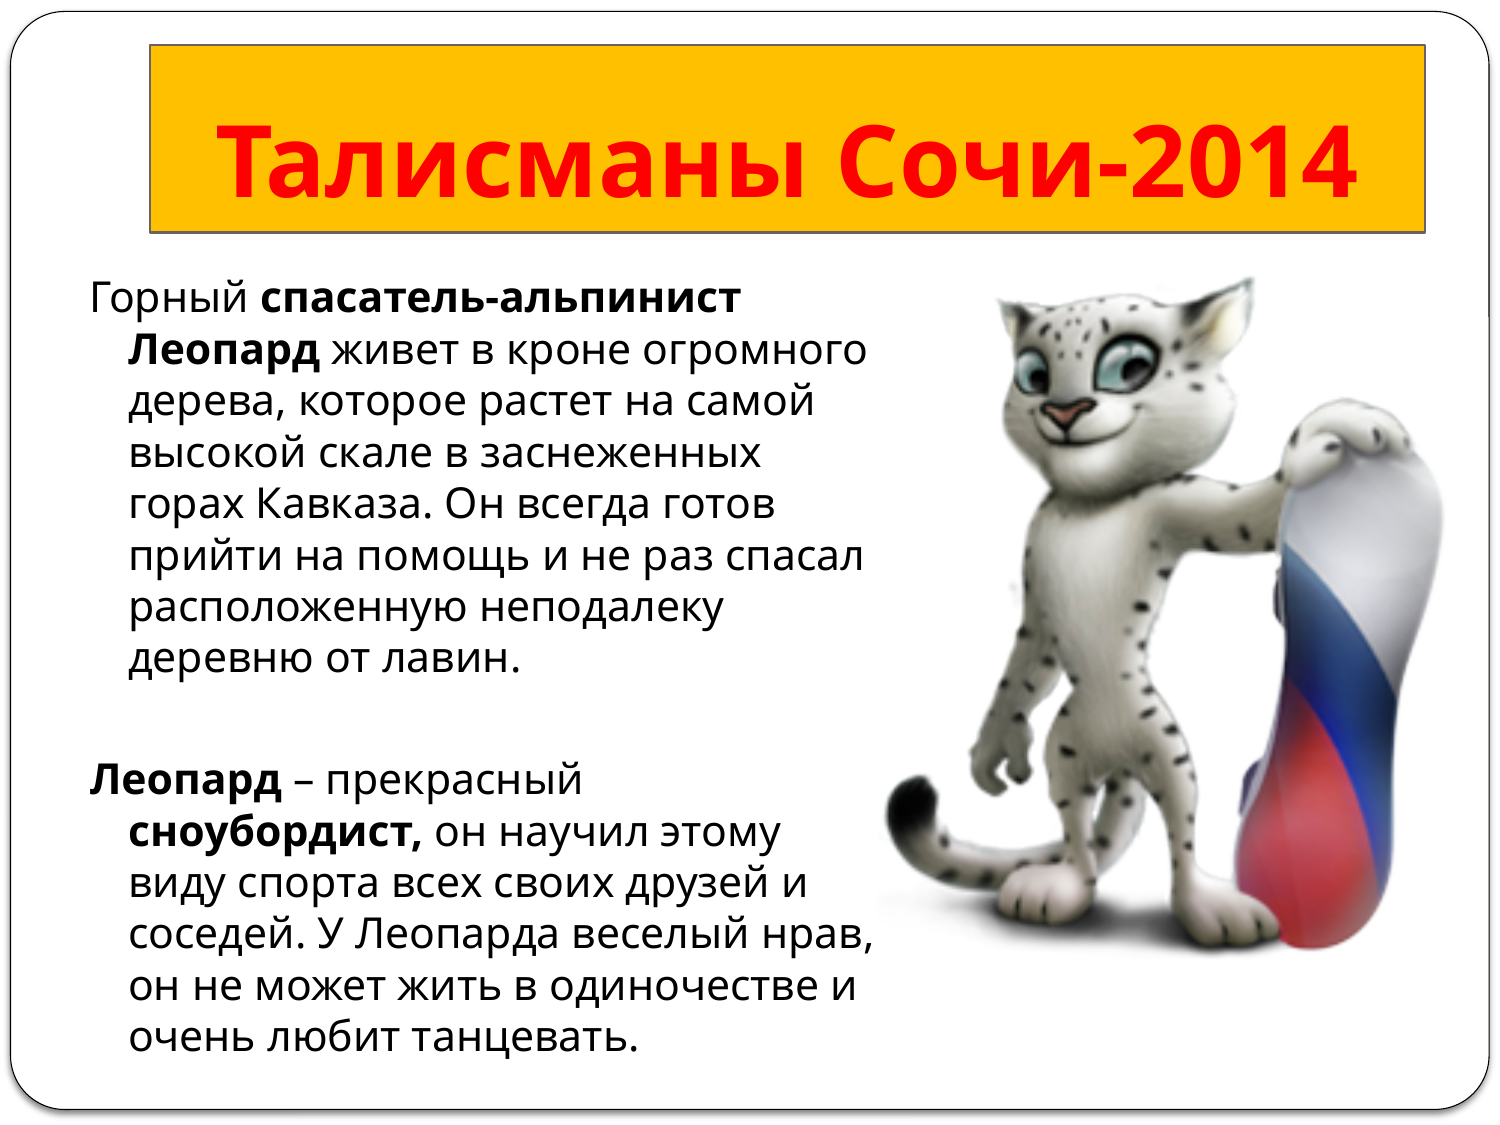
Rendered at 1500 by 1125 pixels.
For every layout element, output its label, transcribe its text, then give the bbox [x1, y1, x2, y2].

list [867, 255, 1464, 1000]
list Горный спасатель-альпинист Леопард живет в кроне огромного дерева, которое растет на самой высокой скале в заснеженных горах Кавказа. Он всегда готов прийти на помощь и не раз спасал расположенную неподалеку деревню от лавин. Леопард – прекрасный сноубордист, он научил этому виду спорта всех своих друзей и соседей. У Леопарда веселый нрав, он не может жить в одиночестве и очень любит танцевать. [75, 262, 903, 1079]
title Талисманы Сочи-2014 [149, 44, 1426, 234]
